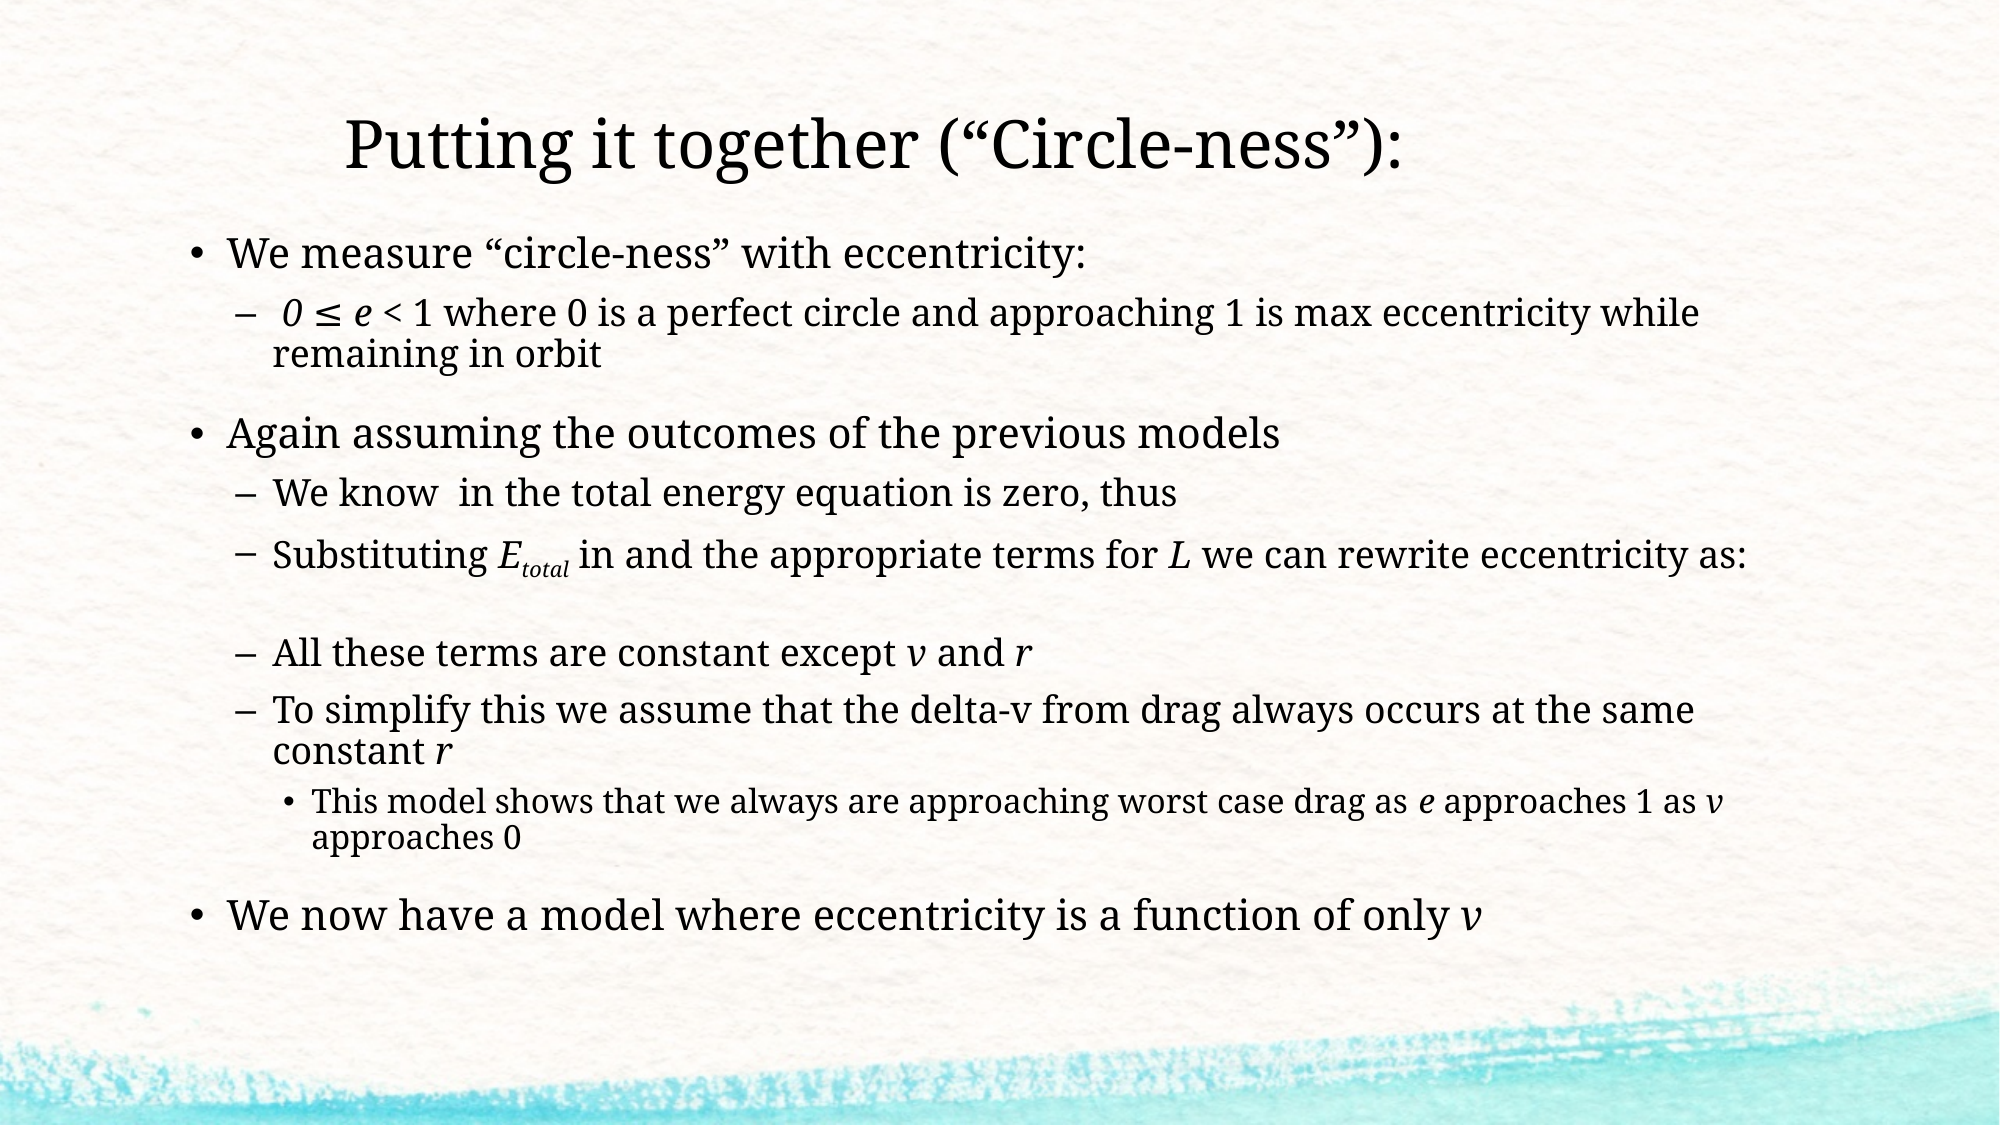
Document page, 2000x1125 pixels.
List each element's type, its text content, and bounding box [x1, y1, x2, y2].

title Putting it together (“Circle-ness”): [329, 2, 1693, 190]
picture [0, 0, 2000, 1125]
